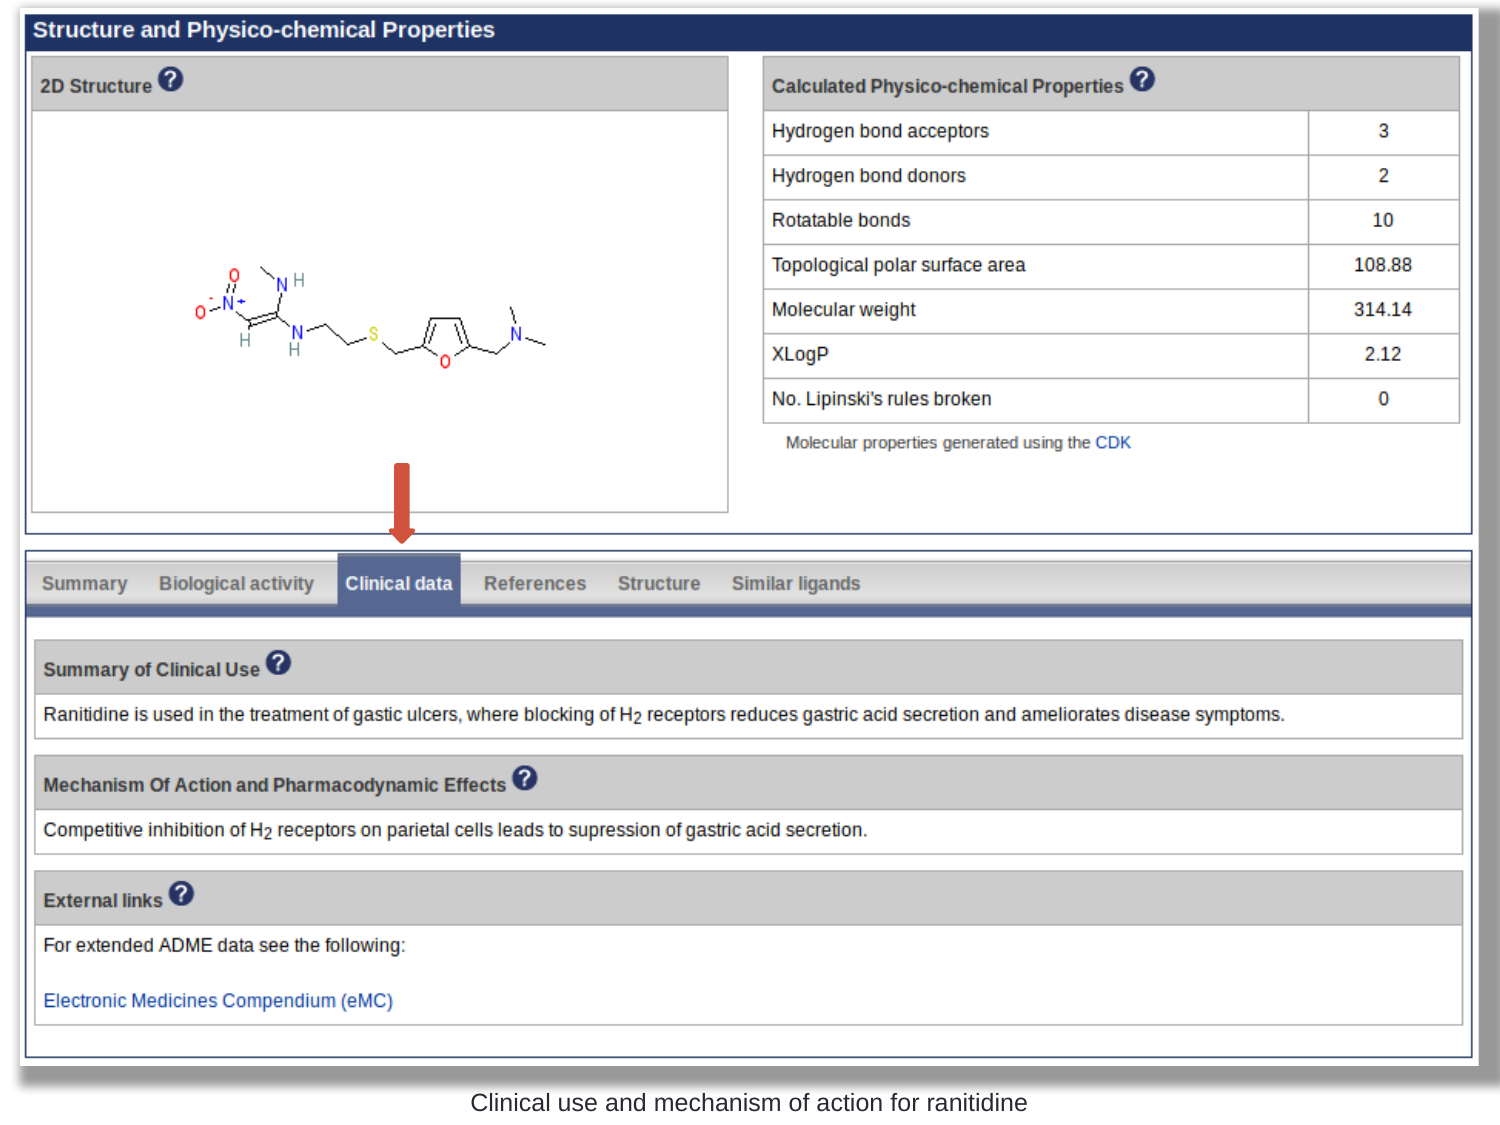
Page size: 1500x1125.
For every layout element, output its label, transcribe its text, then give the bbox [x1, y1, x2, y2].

text_box Clinical use and mechanism of action for ranitidine [357, 1079, 1143, 1125]
picture [19, 8, 1479, 1066]
